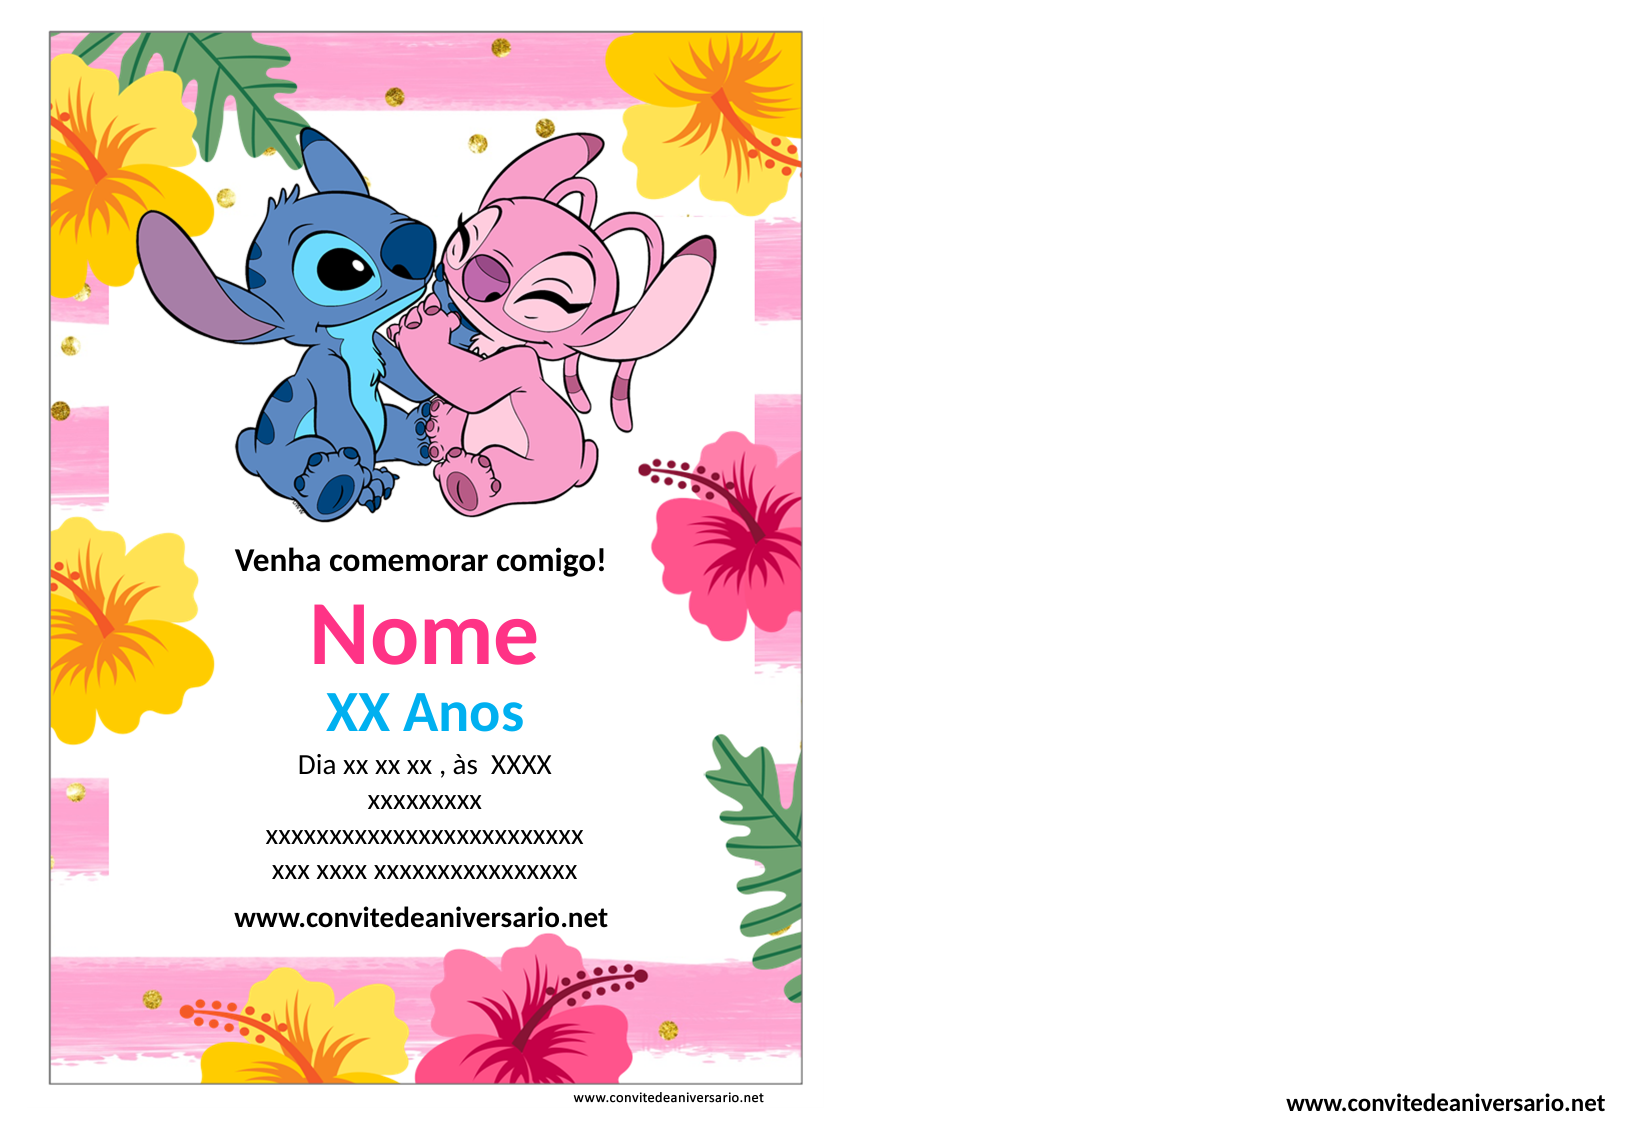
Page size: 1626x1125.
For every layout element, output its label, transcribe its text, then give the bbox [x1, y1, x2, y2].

text_box www.convitedeaniversario.net [1271, 1079, 1622, 1125]
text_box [27, 17, 825, 1108]
